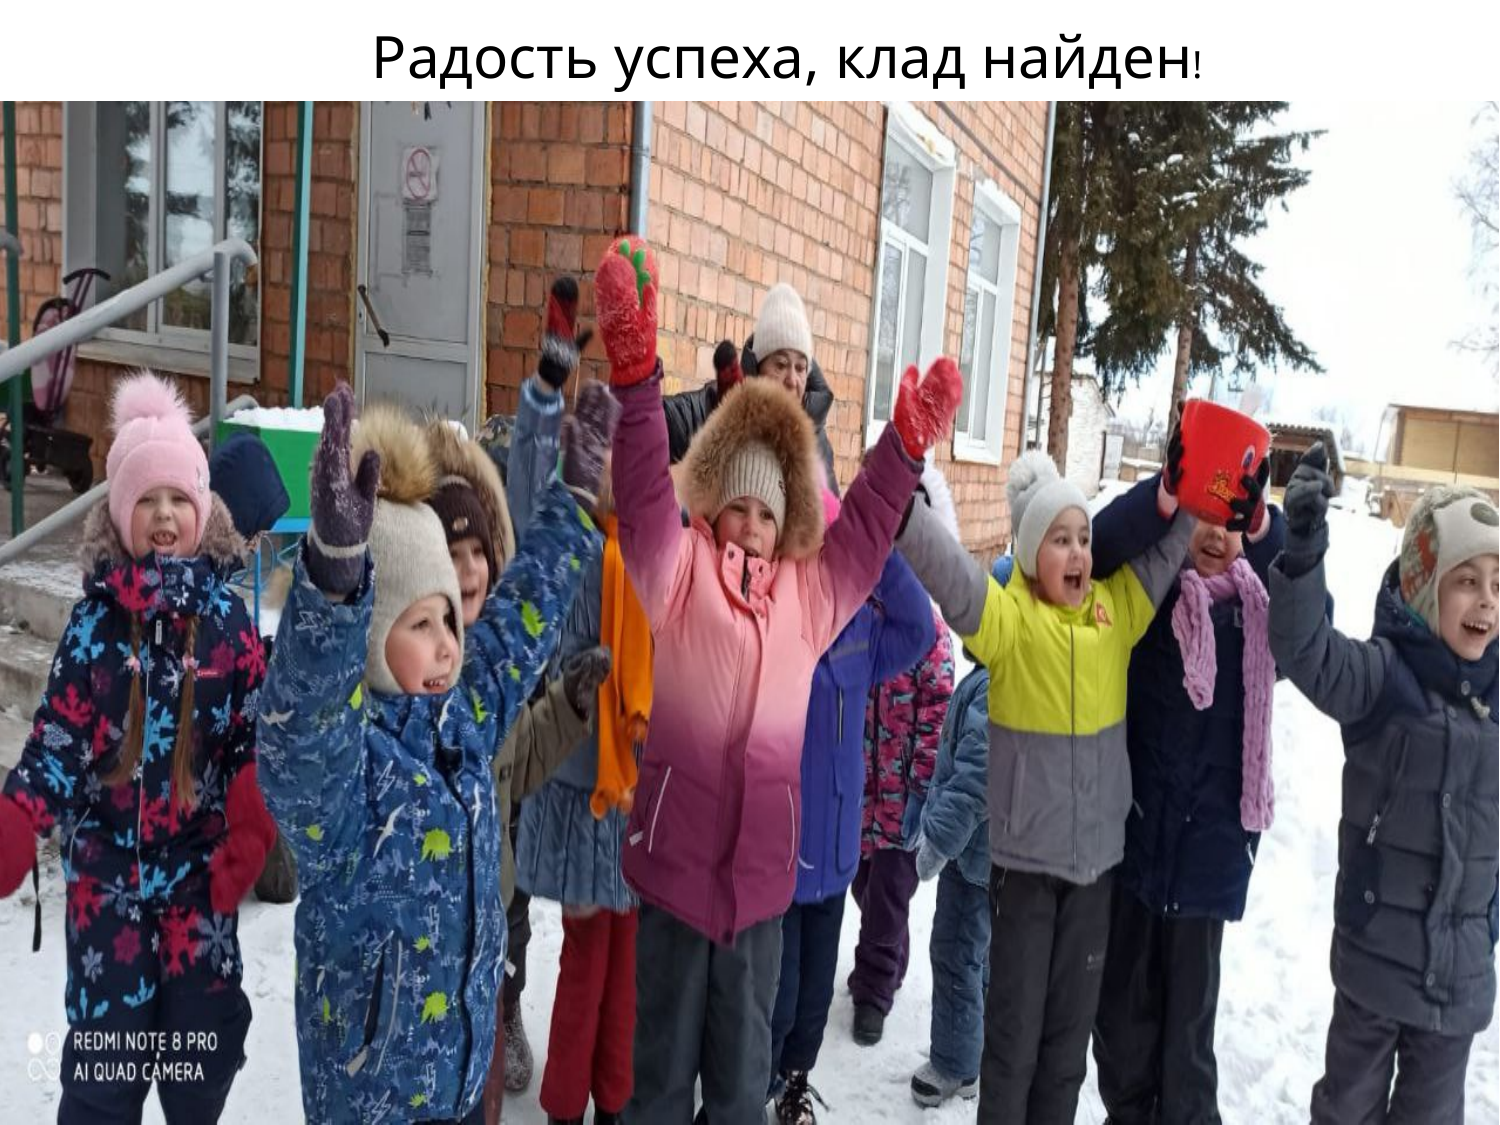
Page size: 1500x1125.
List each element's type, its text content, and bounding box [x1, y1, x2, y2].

text_box Радость успеха, клад найден! [357, 12, 1218, 94]
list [0, 101, 1500, 1125]
